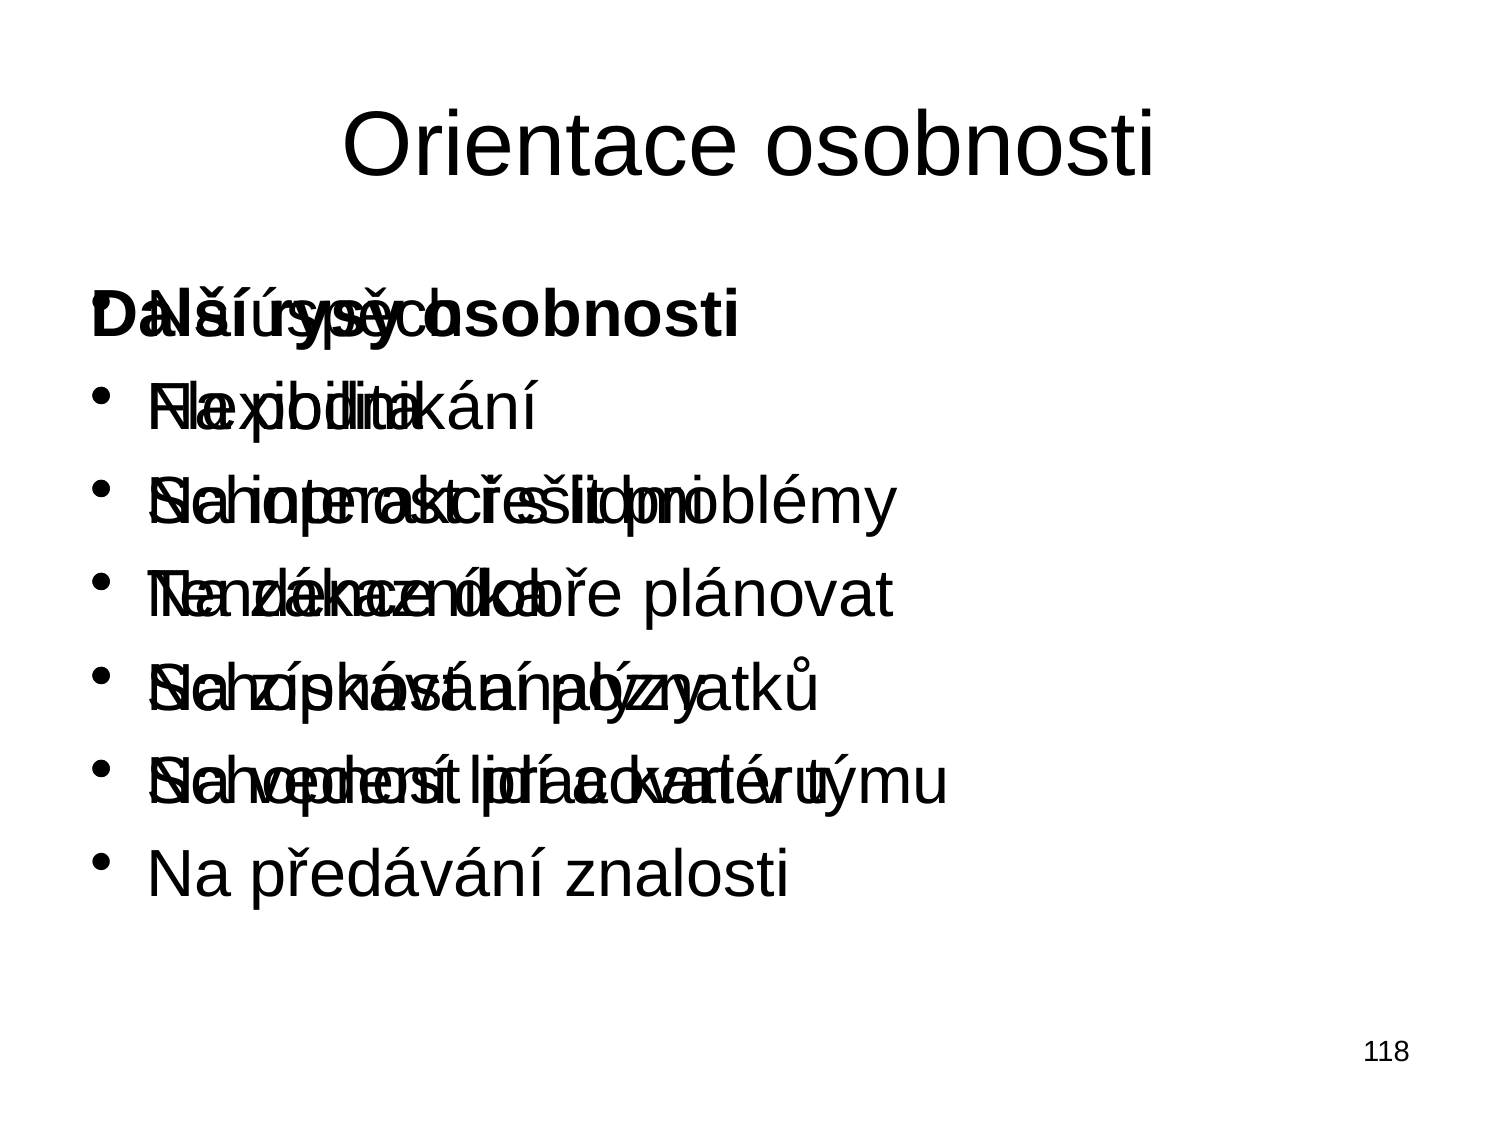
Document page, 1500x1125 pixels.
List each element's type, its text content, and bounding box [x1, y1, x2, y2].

slide_number 118 [1074, 1024, 1426, 1103]
list Další rysy osobnosti Flexibilita Schopnost řešit problémy Tendence dobře plánovat Schopnost analýzy Schopnost pracovat v týmu [74, 262, 1426, 1006]
title Orientace osobnosti [74, 44, 1426, 233]
